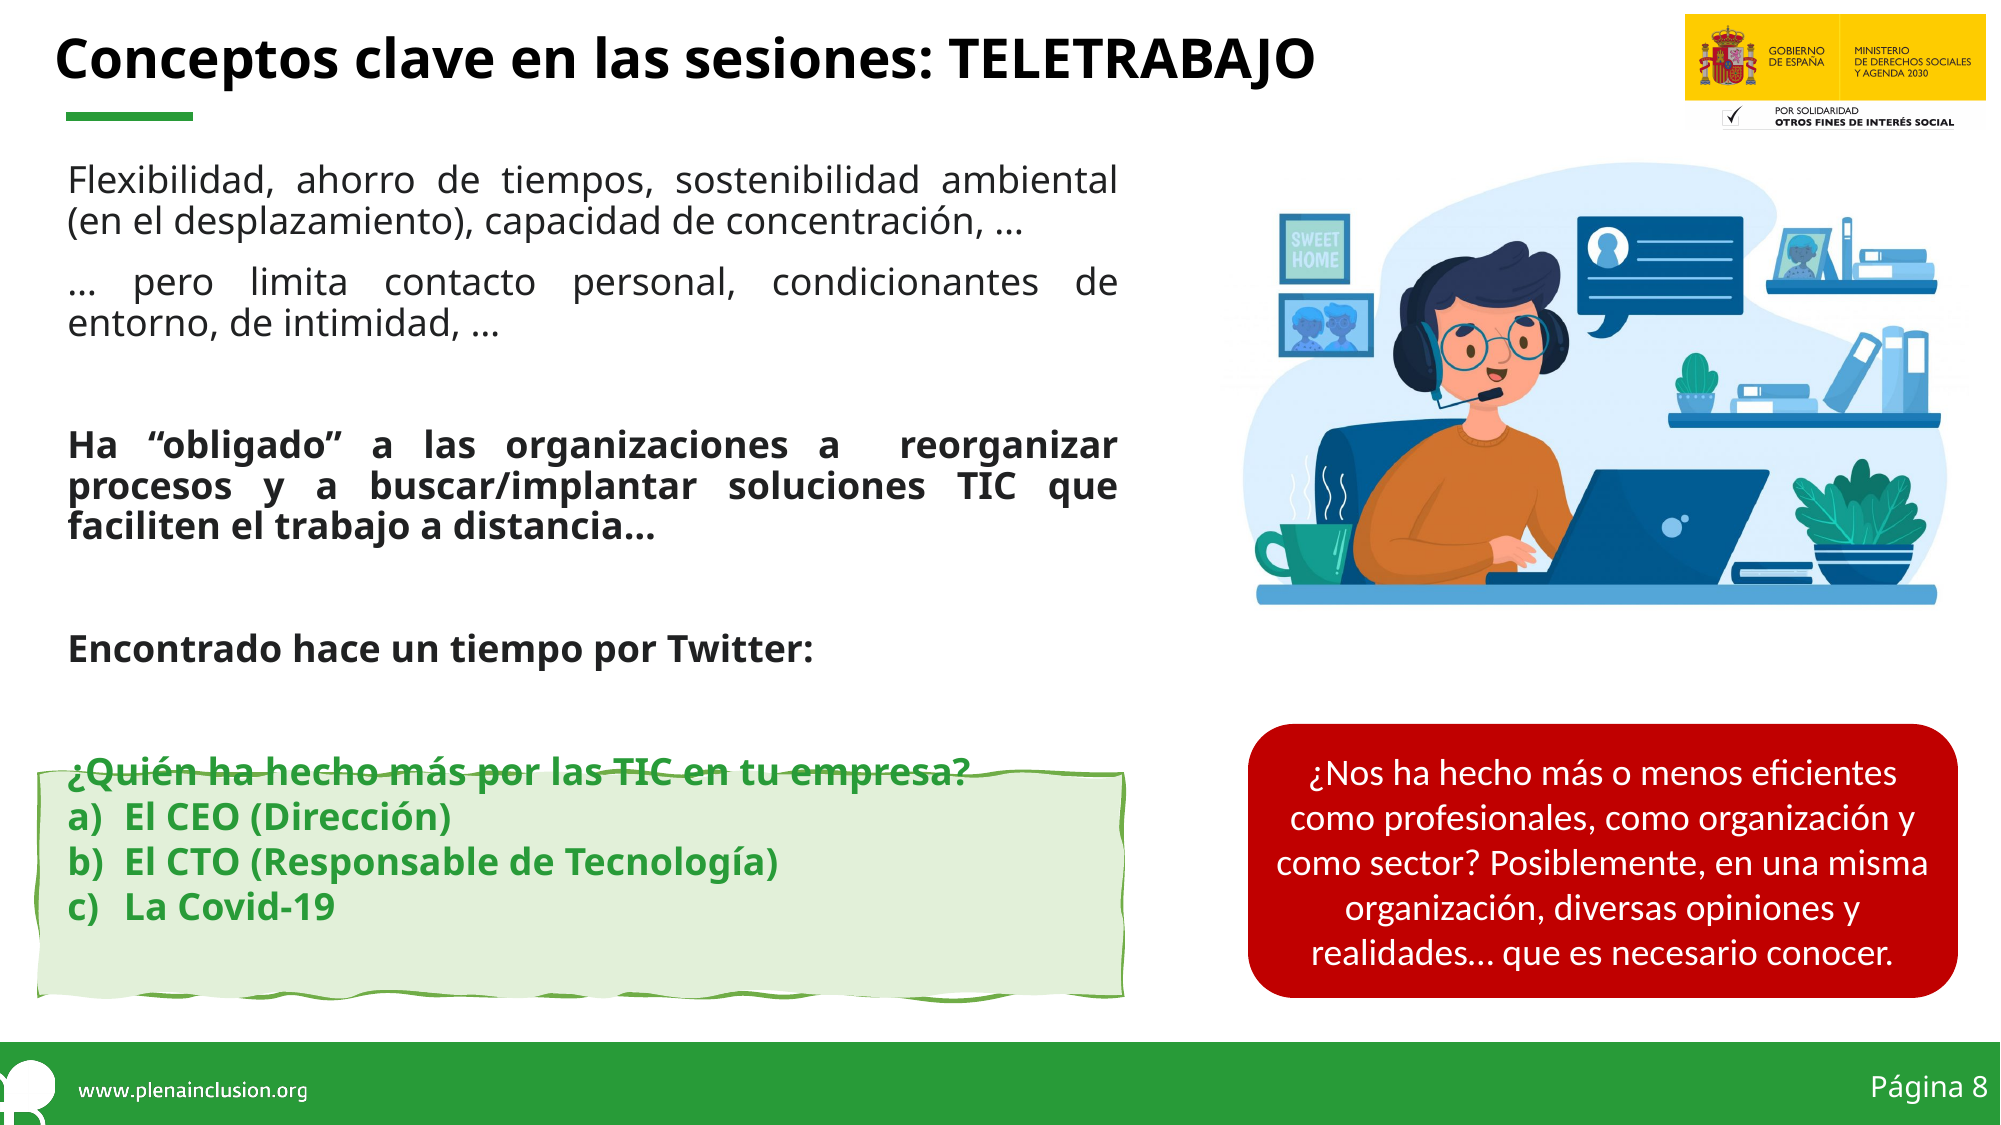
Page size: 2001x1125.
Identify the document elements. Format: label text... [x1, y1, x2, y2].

text_box [35, 769, 1125, 1002]
title Conceptos clave en las sesiones: TELETRABAJO [39, 23, 1685, 99]
picture [1219, 139, 1969, 639]
text_box Flexibilidad, ahorro de tiempos, sostenibilidad ambiental (en el desplazamiento), capacidad de concentración, … … pero limita contacto personal, condicionantes de entorno, de intimidad, … Ha “obligado” a las organizaciones a reorganizar procesos y a buscar/implantar soluciones TIC que faciliten el trabajo a distancia… Encontrado hace un tiempo por Twitter: ¿Quién ha hecho más por las TIC en tu empresa? El CEO (Dirección) El CTO (Responsable de Tecnología) La Covid-19 [52, 154, 1135, 713]
text_box ¿Nos ha hecho más o menos eficientes como profesionales, como organización y como sector? Posiblemente, en una misma organización, diversas opiniones y realidades… que es necesario conocer. [1246, 722, 1960, 999]
picture [1685, 14, 1986, 130]
